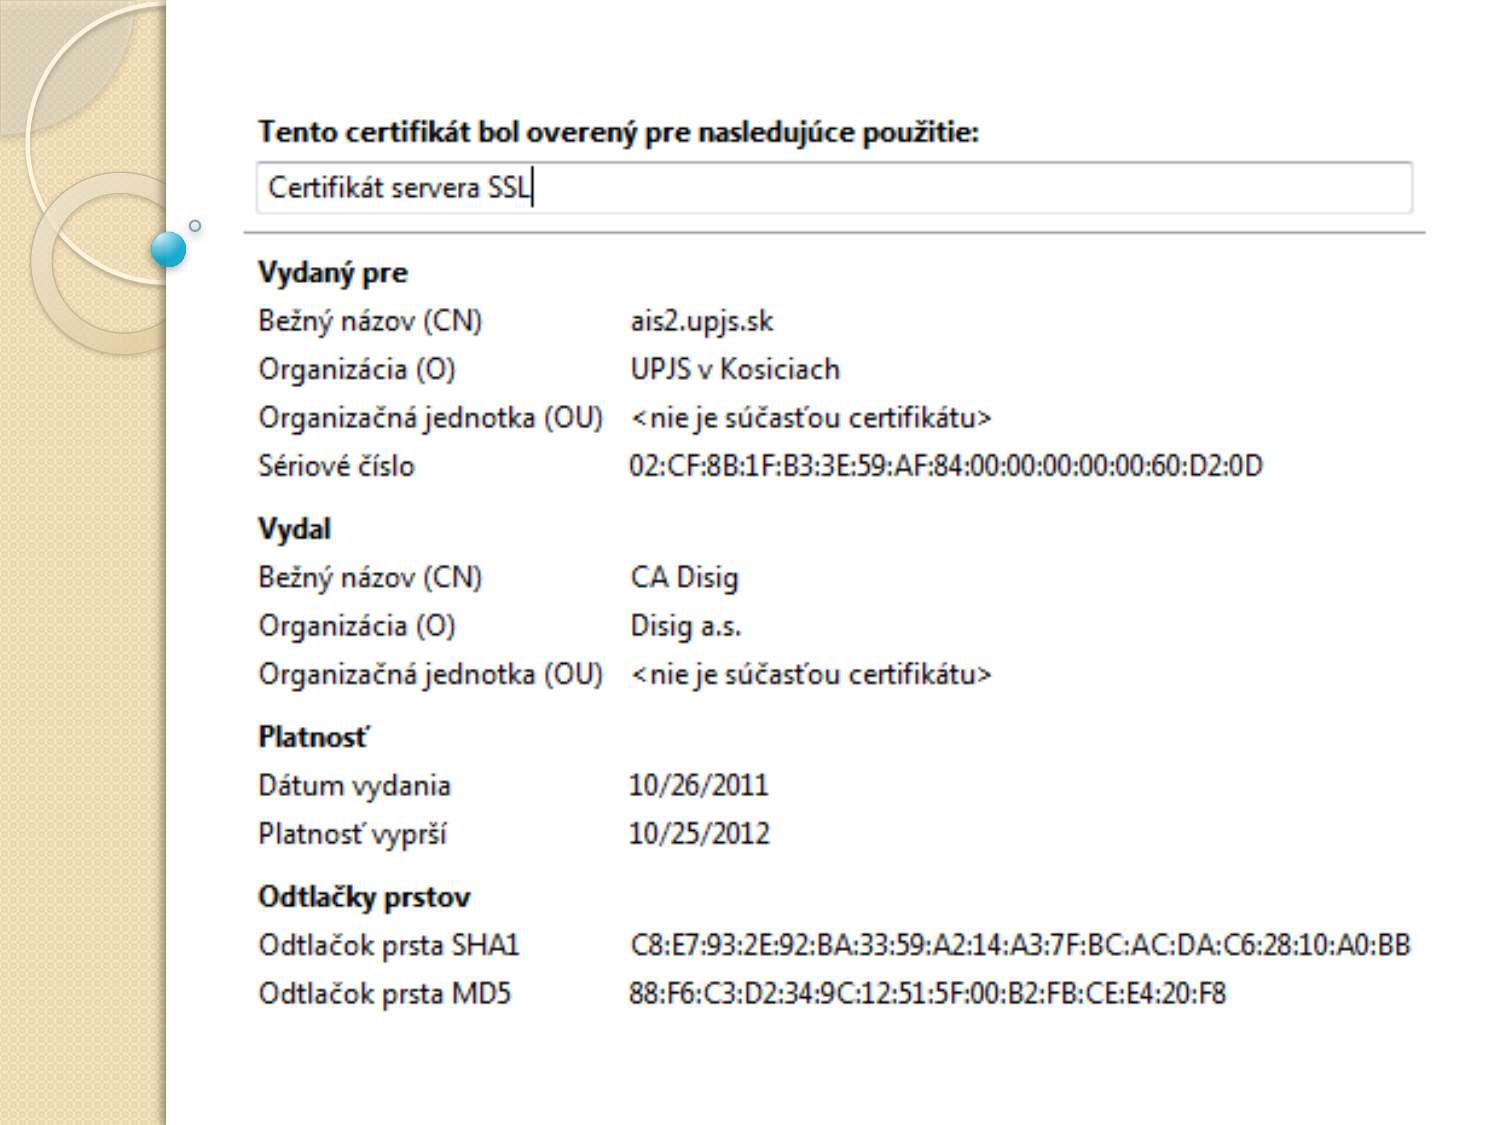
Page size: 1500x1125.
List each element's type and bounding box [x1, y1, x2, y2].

picture [237, 99, 1437, 1043]
